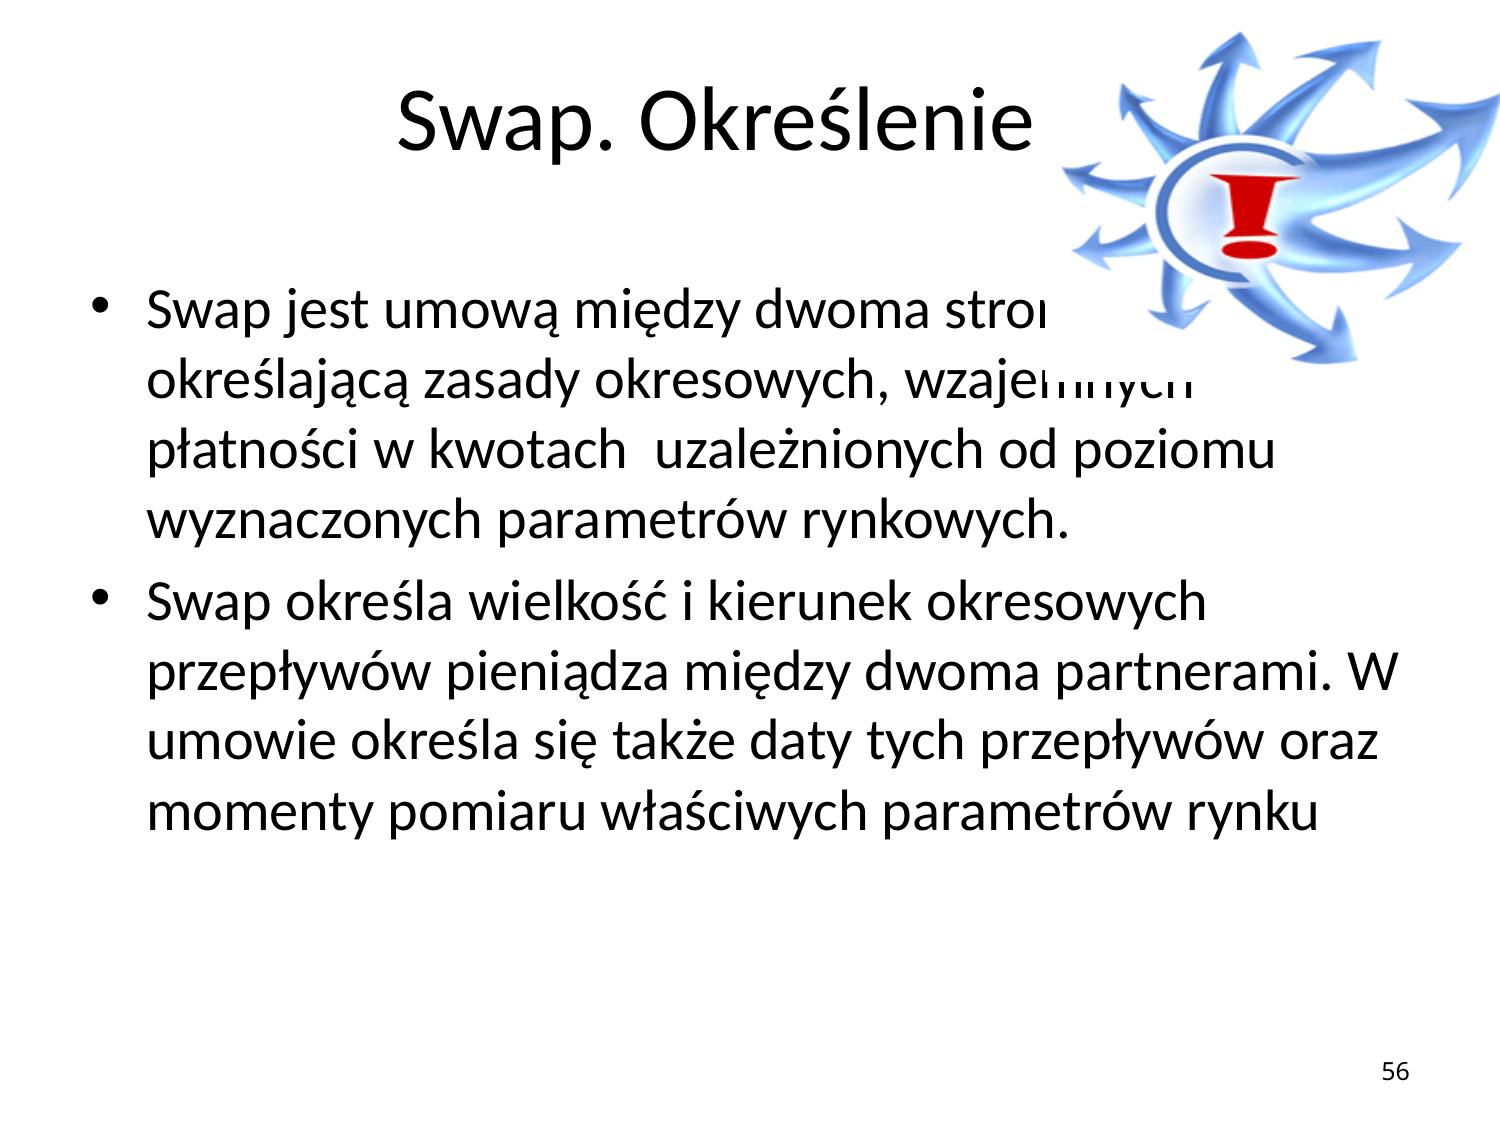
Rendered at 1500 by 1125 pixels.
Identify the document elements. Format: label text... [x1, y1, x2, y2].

list Swap jest umową między dwoma stronami, określającą zasady okresowych, wzajemnych płatności w kwotach uzależnionych od poziomu wyznaczonych parametrów rynkowych. Swap określa wielkość i kierunek okresowych przepływów pieniądza między dwoma partnerami. W umowie określa się także daty tych przepływów oraz momenty pomiaru właściwych parametrów rynku [75, 262, 1425, 1005]
picture [1045, 18, 1500, 382]
title Swap. Określenie [41, 19, 1043, 208]
slide_number 56 [1074, 1042, 1425, 1103]
